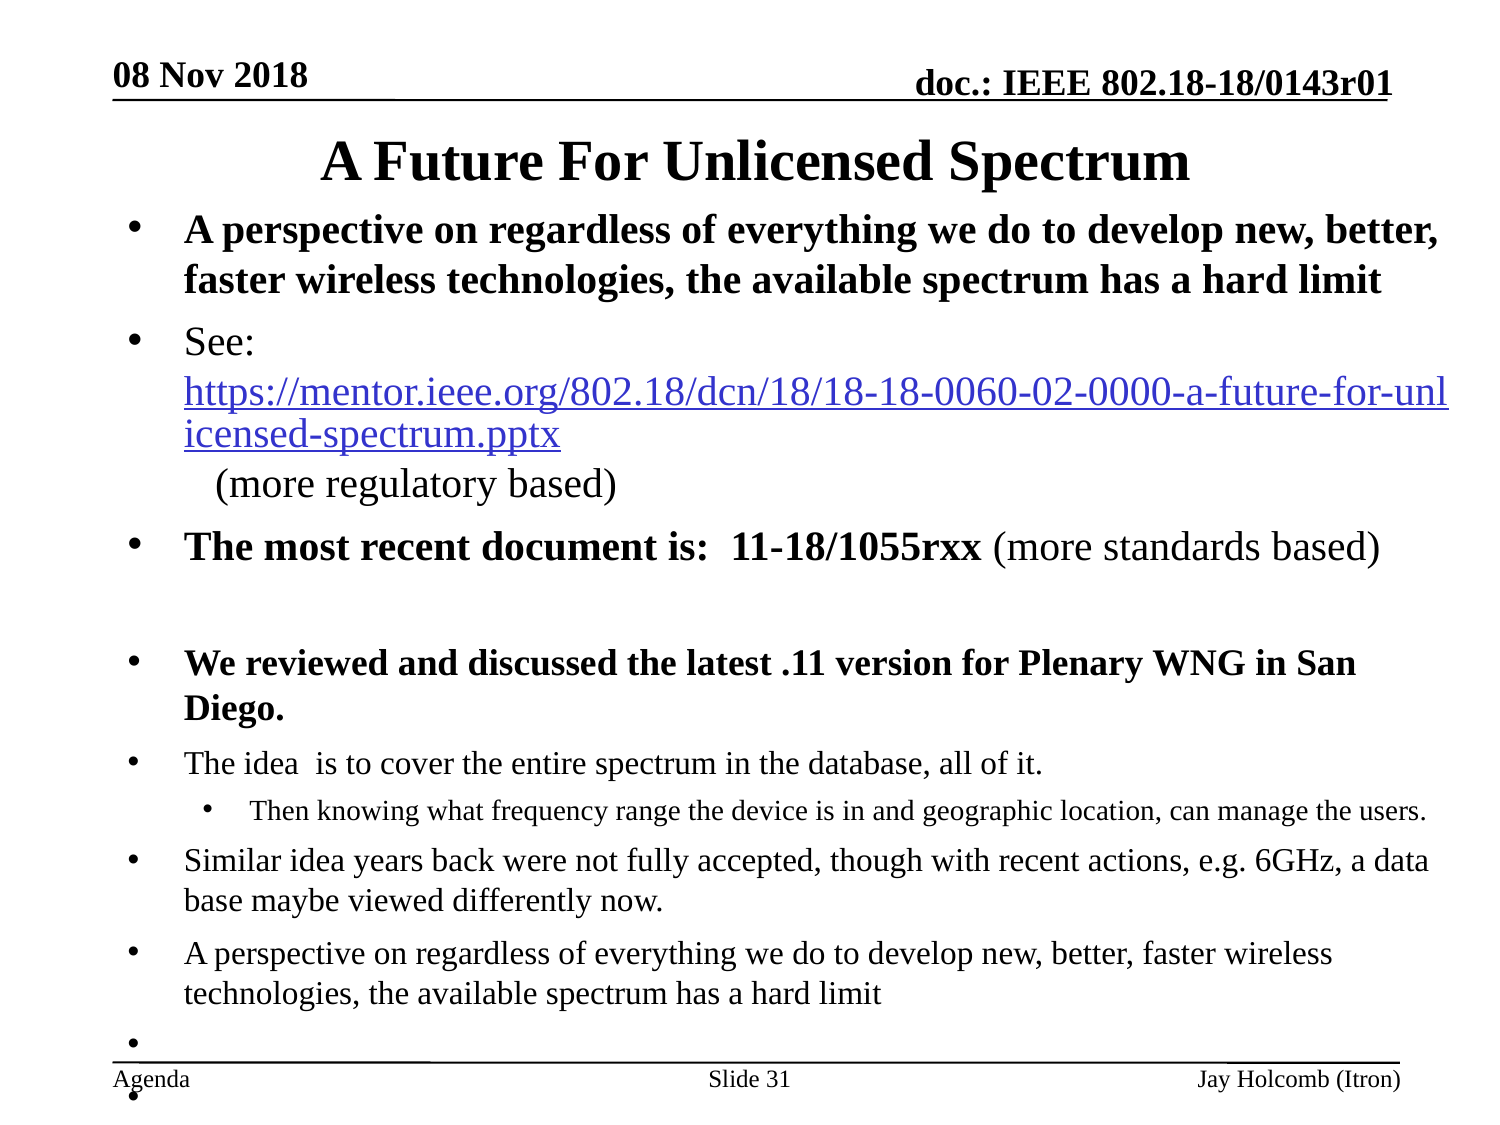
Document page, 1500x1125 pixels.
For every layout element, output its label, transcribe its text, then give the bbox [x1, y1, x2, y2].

list A perspective on regardless of everything we do to develop new, better, faster wireless technologies, the available spectrum has a hard limit See: https://mentor.ieee.org/802.18/dcn/18/18-18-0060-02-0000-a-future-for-unlicensed-spectrum.pptx (more regulatory based) The most recent document is: 11-18/1055rxx (more standards based) We reviewed and discussed the latest .11 version for Plenary WNG in San Diego. The idea is to cover the entire spectrum in the database, all of it. Then knowing what frequency range the device is in and geographic location, can manage the users. Similar idea years back were not fully accepted, though with recent actions, e.g. 6GHz, a data base maybe viewed differently now. A perspective on regardless of everything we do to develop new, better, faster wireless technologies, the available spectrum has a hard limit [112, 193, 1476, 932]
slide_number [112, 49, 488, 95]
slide_number Slide 31 [699, 1061, 800, 1123]
footer Jay Holcomb (Itron) [878, 1061, 1402, 1093]
title A Future For Unlicensed Spectrum [62, 100, 1451, 214]
